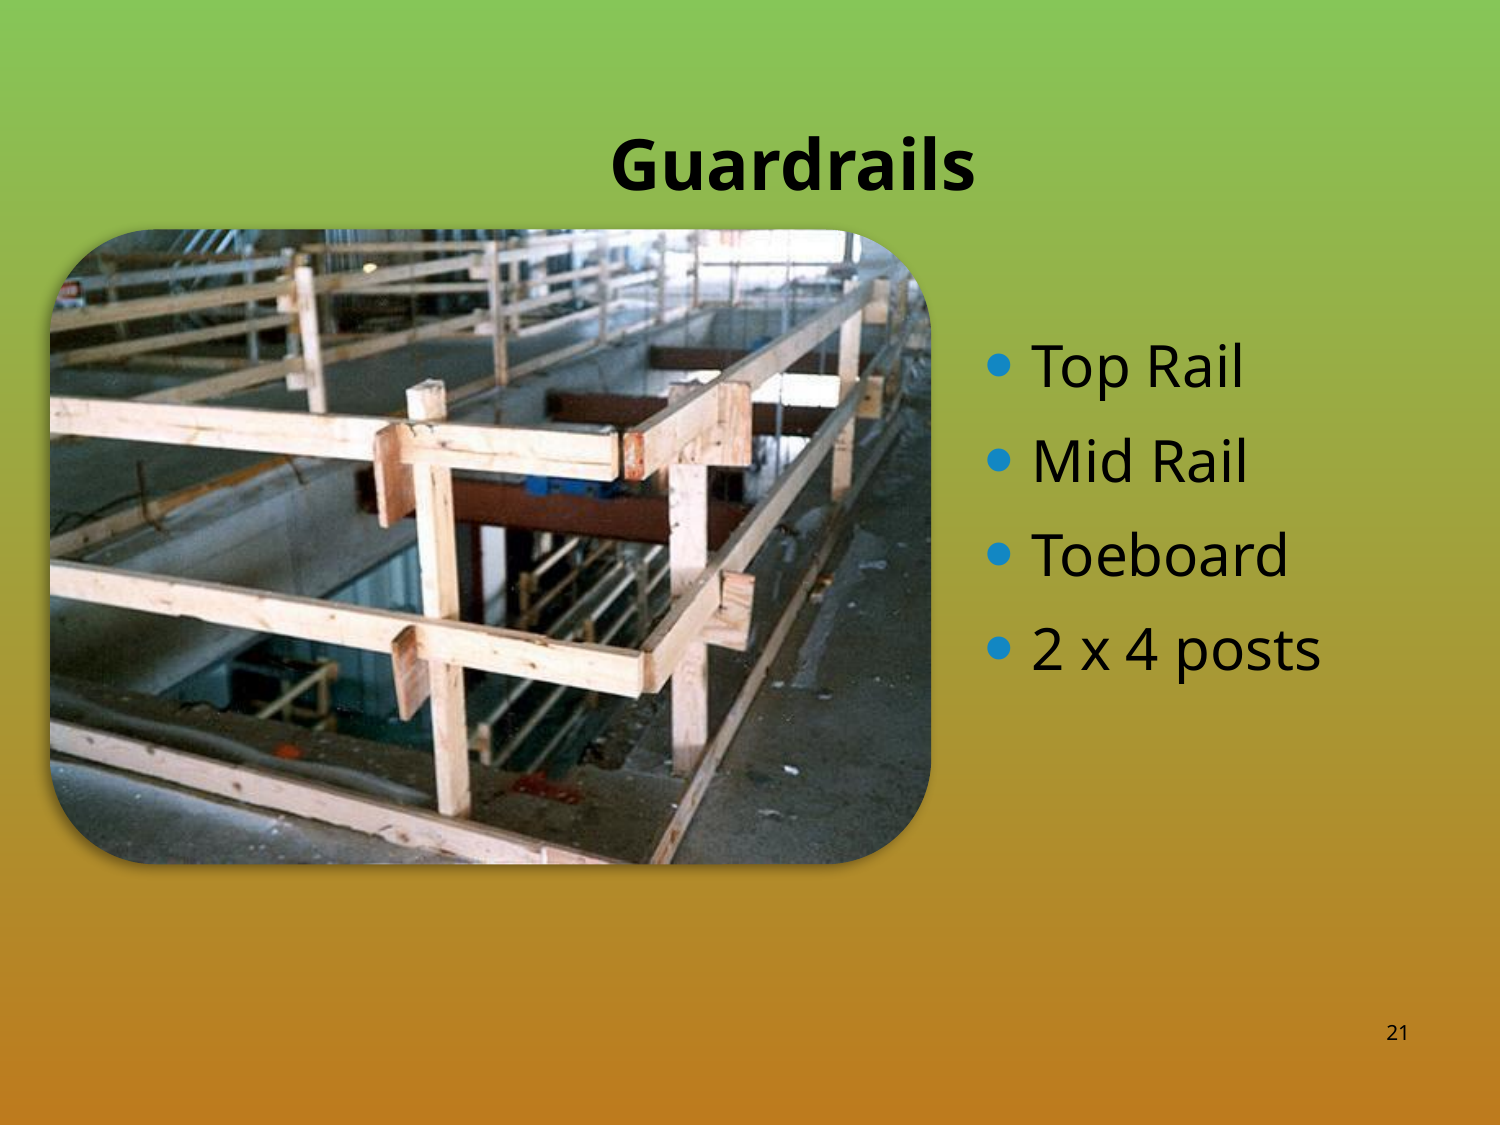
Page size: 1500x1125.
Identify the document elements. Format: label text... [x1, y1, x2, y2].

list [49, 229, 932, 865]
list Top Rail Mid Rail Toeboard 2 x 4 posts [969, 231, 1395, 781]
title Guardrails [161, 112, 1425, 213]
slide_number 21 [1357, 1003, 1425, 1064]
